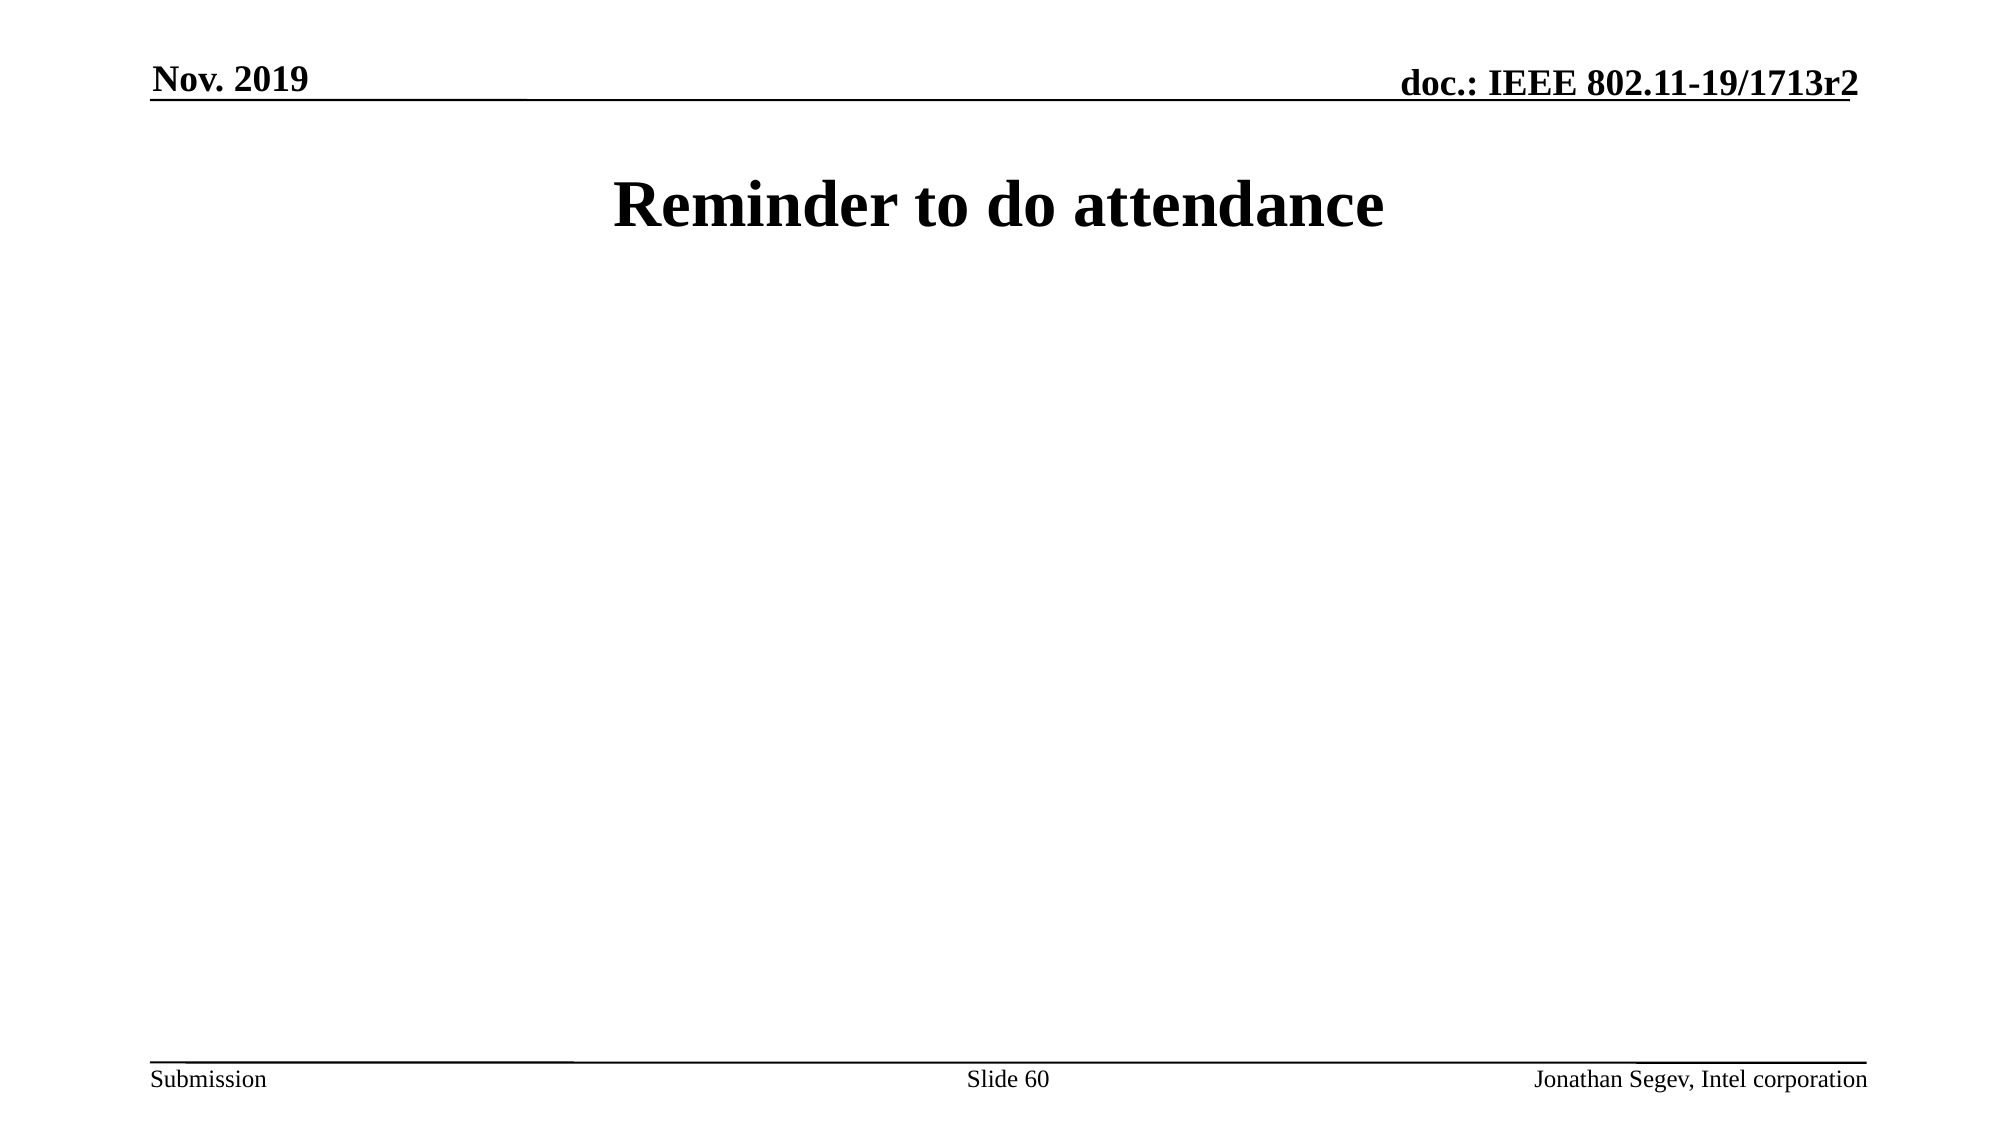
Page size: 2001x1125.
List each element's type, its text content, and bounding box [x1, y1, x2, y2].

slide_number Slide 60 [950, 1061, 1067, 1123]
title Reminder to do attendance [149, 112, 1850, 288]
footer Jonathan Segev, Intel corporation [1171, 1061, 1869, 1093]
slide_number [152, 54, 563, 100]
